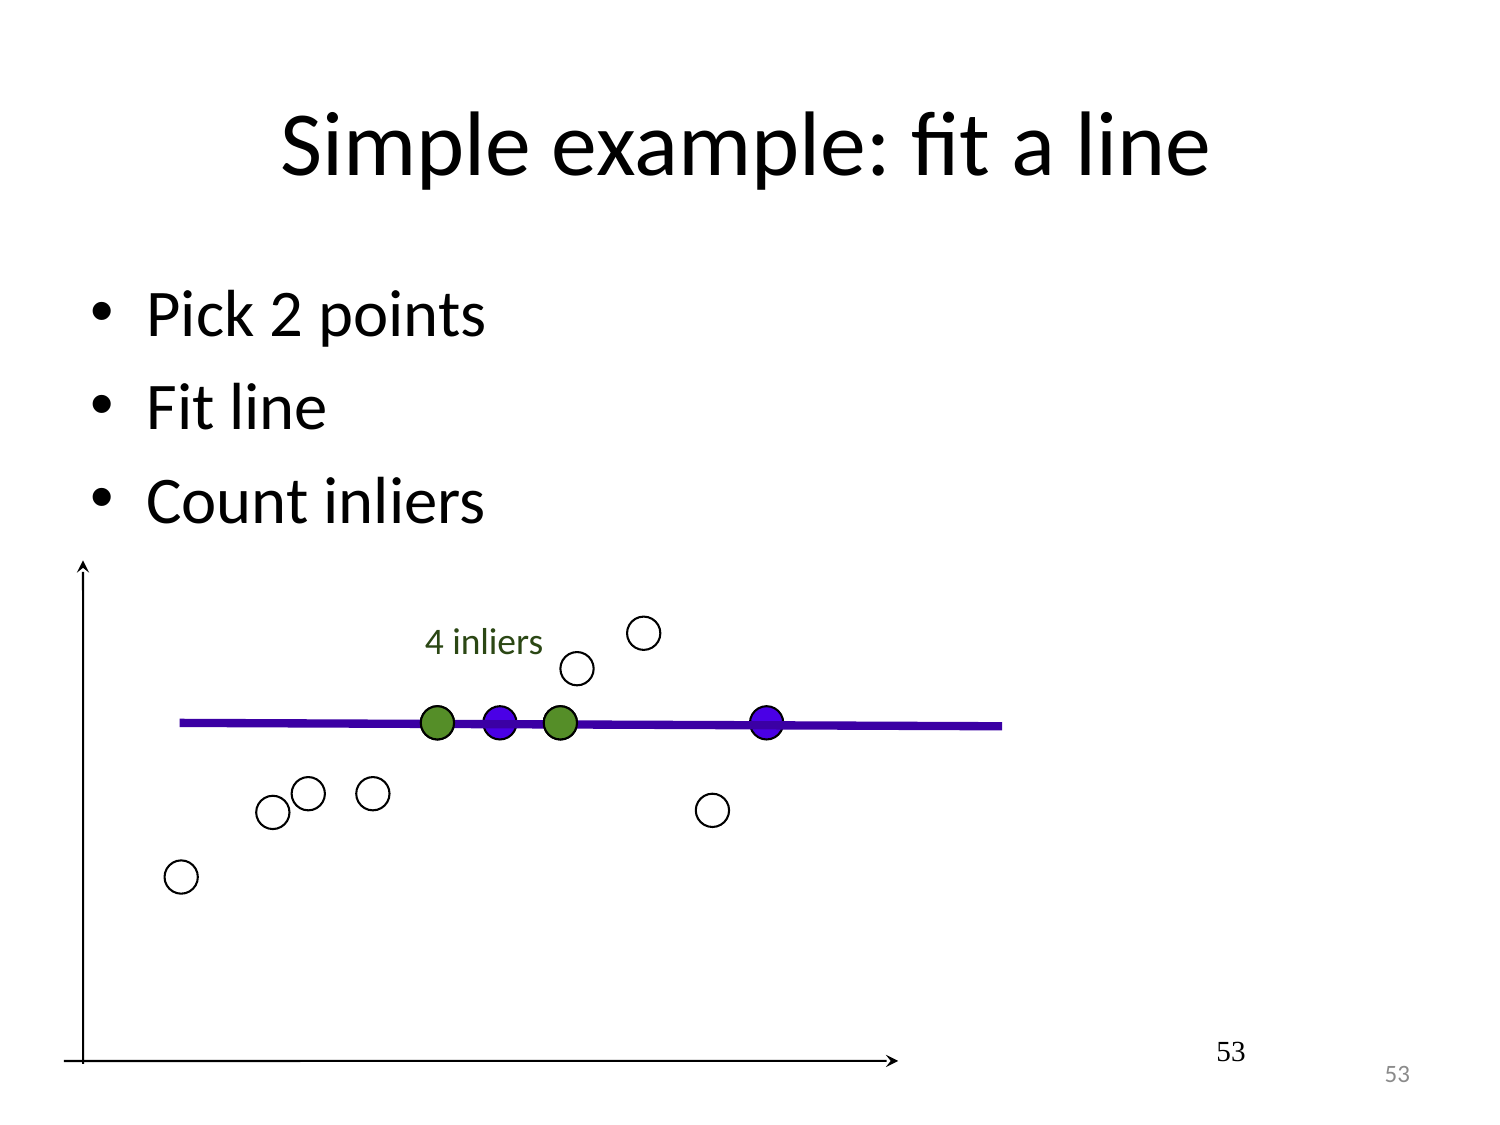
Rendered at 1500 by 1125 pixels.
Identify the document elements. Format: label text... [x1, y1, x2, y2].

text_box [560, 652, 594, 686]
slide_number 53 [1074, 1042, 1425, 1103]
text_box [356, 777, 390, 811]
text_box [76, 560, 90, 573]
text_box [420, 705, 578, 740]
text_box [256, 795, 290, 830]
text_box [695, 793, 730, 828]
list Pick 2 points Fit line Count inliers [75, 262, 1425, 1005]
text_box 53 [1207, 1025, 1256, 1073]
text_box [750, 726, 783, 740]
text_box [885, 1054, 899, 1068]
title Simple example: fit a line [75, 45, 1425, 233]
text_box [749, 706, 784, 725]
text_box [627, 616, 661, 650]
text_box [291, 777, 325, 811]
text_box [164, 860, 198, 894]
text_box 4 inliers [418, 616, 551, 662]
